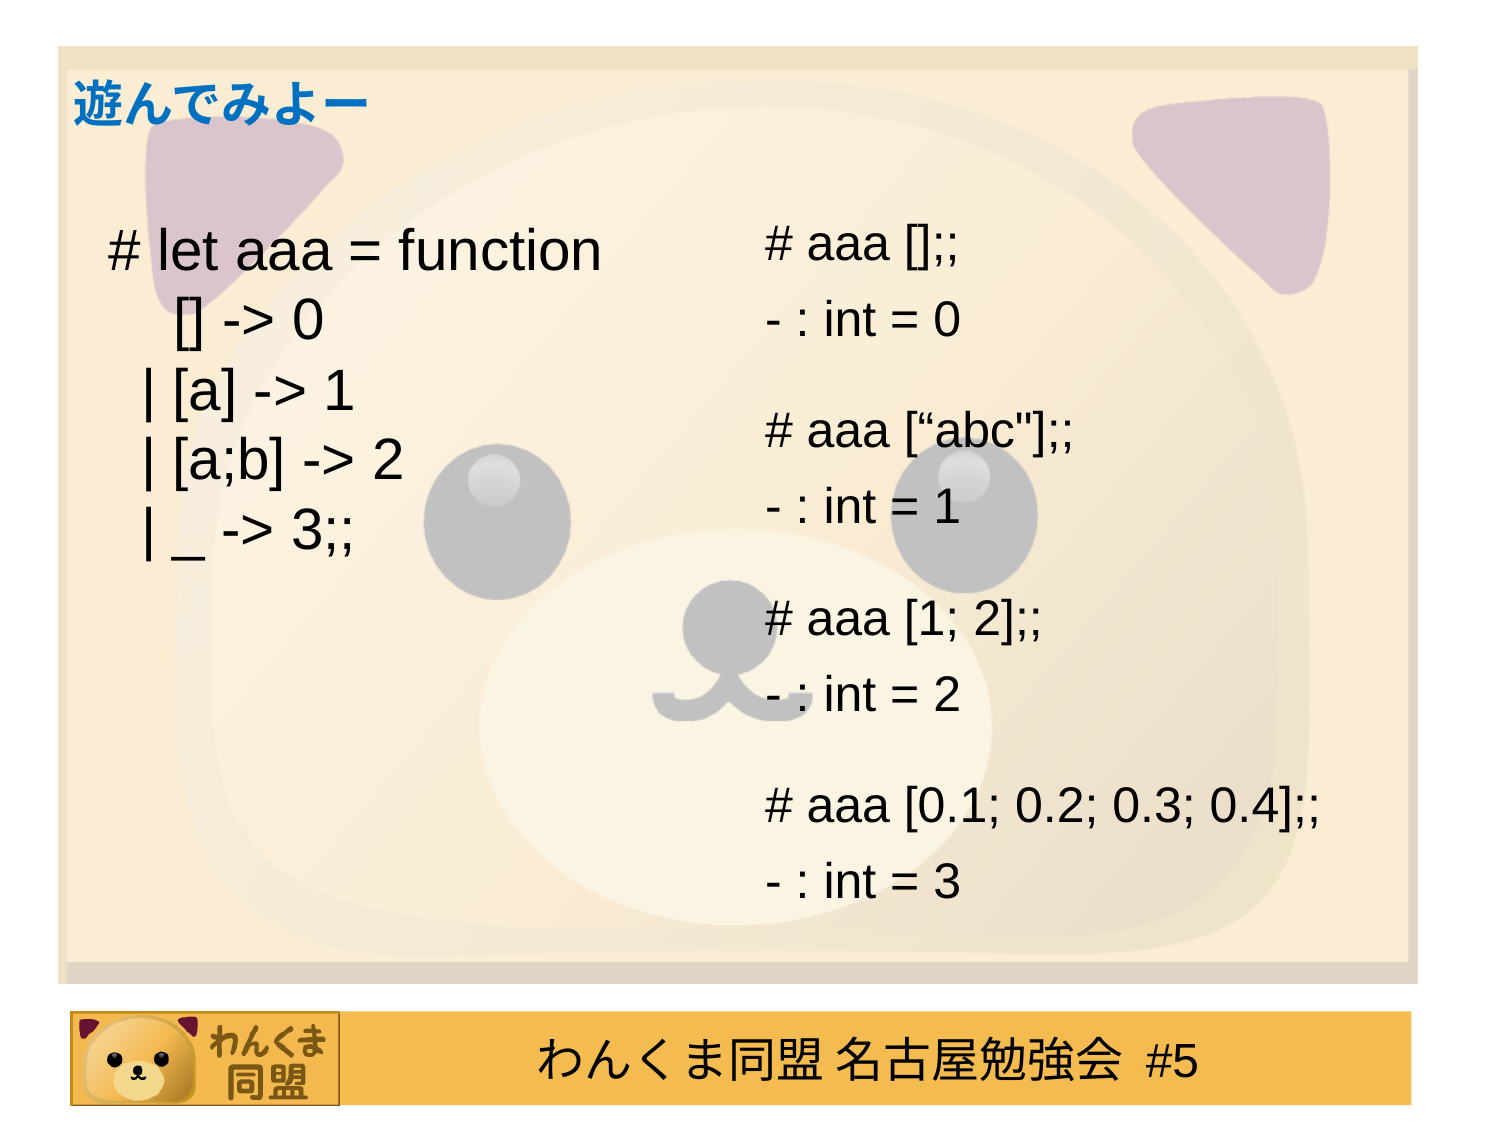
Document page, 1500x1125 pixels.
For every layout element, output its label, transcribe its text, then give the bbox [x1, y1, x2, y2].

picture [58, 162, 1418, 984]
text_box # aaa [“abc"];; [749, 374, 1219, 481]
text_box - : int = 0 [750, 269, 1043, 364]
text_box # aaa [0.1; 0.2; 0.3; 0.4];; [750, 749, 1360, 856]
title 遊んでみよー [58, 44, 1419, 162]
text_box - : int = 1 [750, 456, 1043, 551]
text_box # let aaa = function [] -> 0 | [a] -> 1 | [a;b] -> 2 | _ -> 3;; [93, 187, 633, 586]
text_box - : int = 2 [750, 644, 1043, 739]
text_box # aaa [];; [749, 187, 1067, 293]
text_box - : int = 3 [750, 831, 1043, 926]
picture [70, 1011, 340, 1106]
text_box # aaa [1; 2];; [750, 562, 1102, 668]
